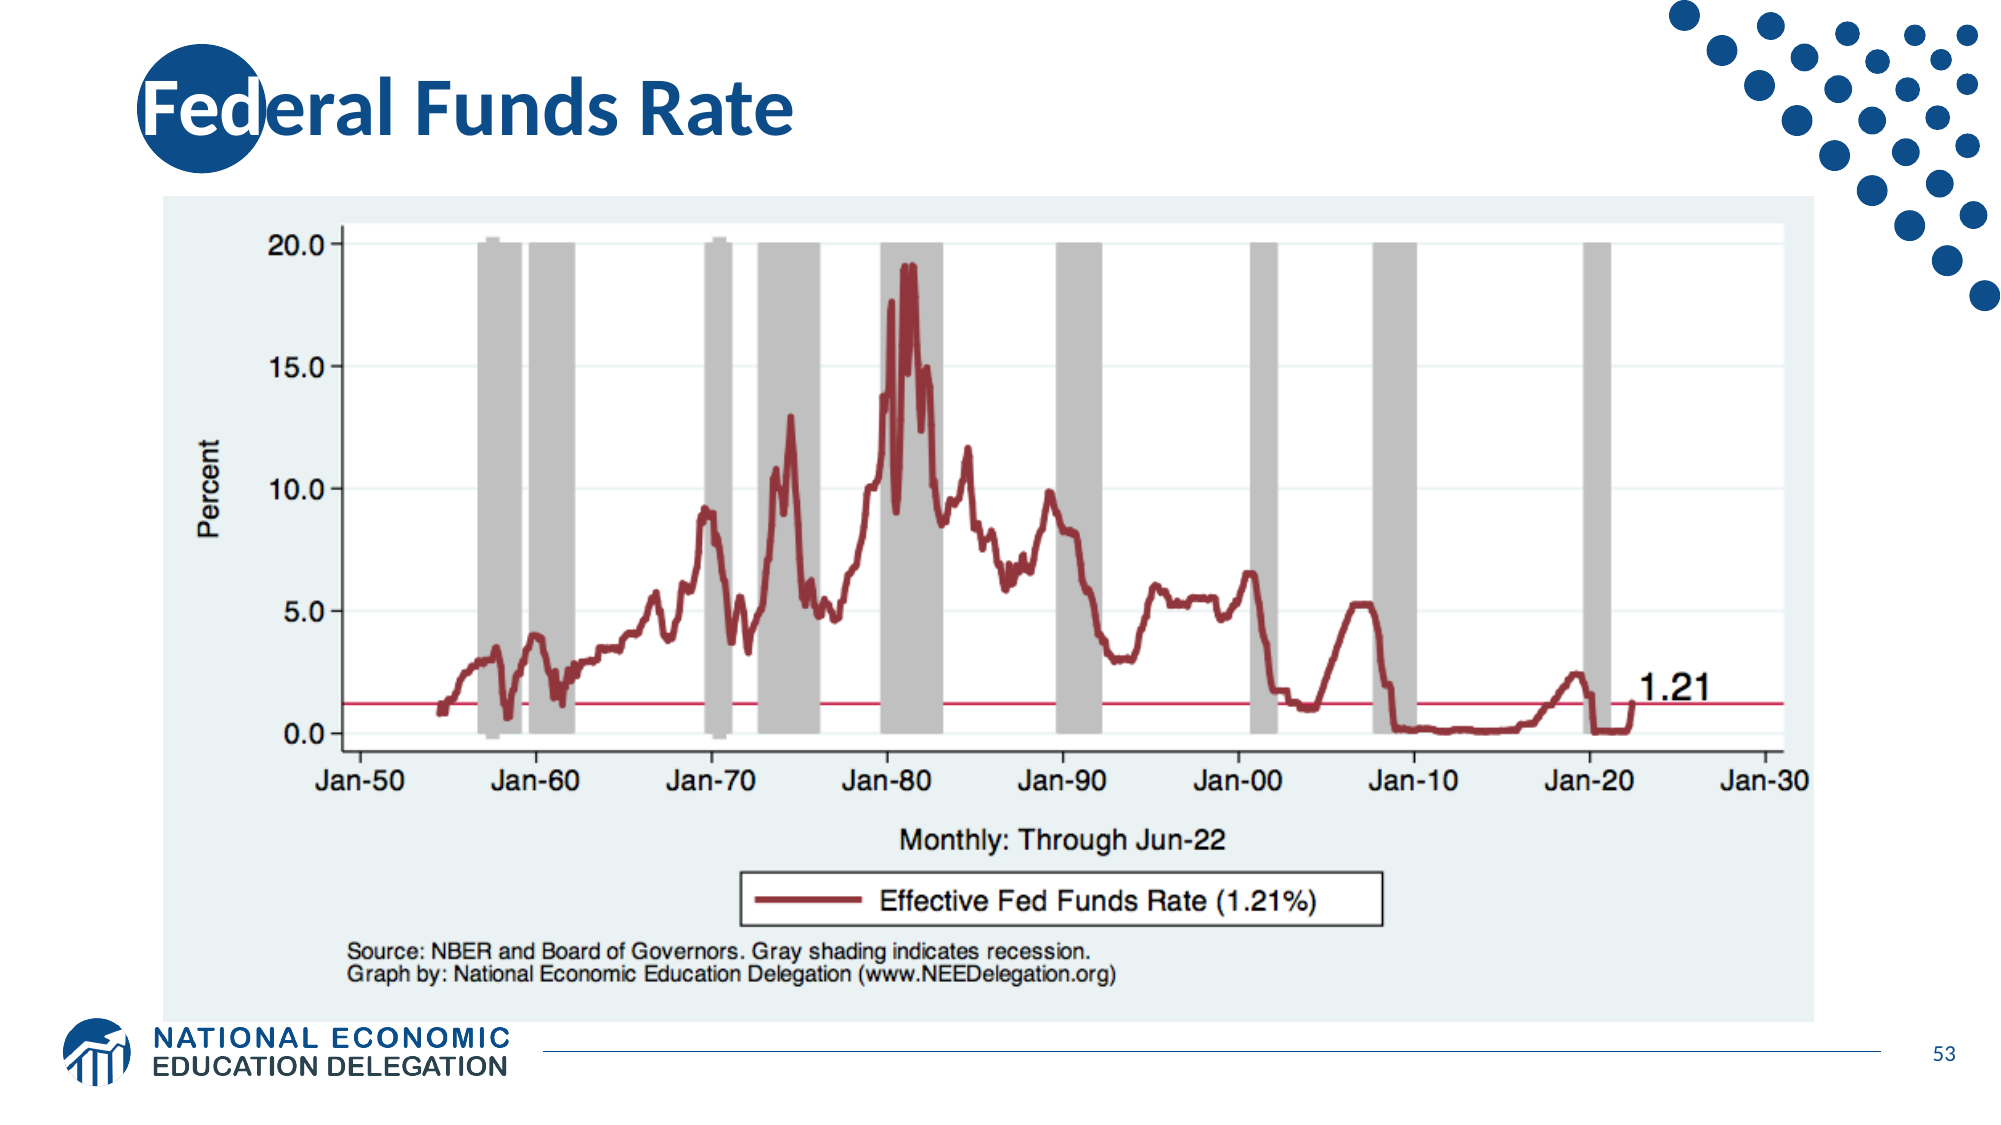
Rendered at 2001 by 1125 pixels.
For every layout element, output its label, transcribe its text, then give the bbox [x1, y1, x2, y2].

picture [55, 196, 1814, 1091]
title Federal Funds Rate [126, 0, 1852, 218]
slide_number 53 [1521, 1022, 1972, 1082]
